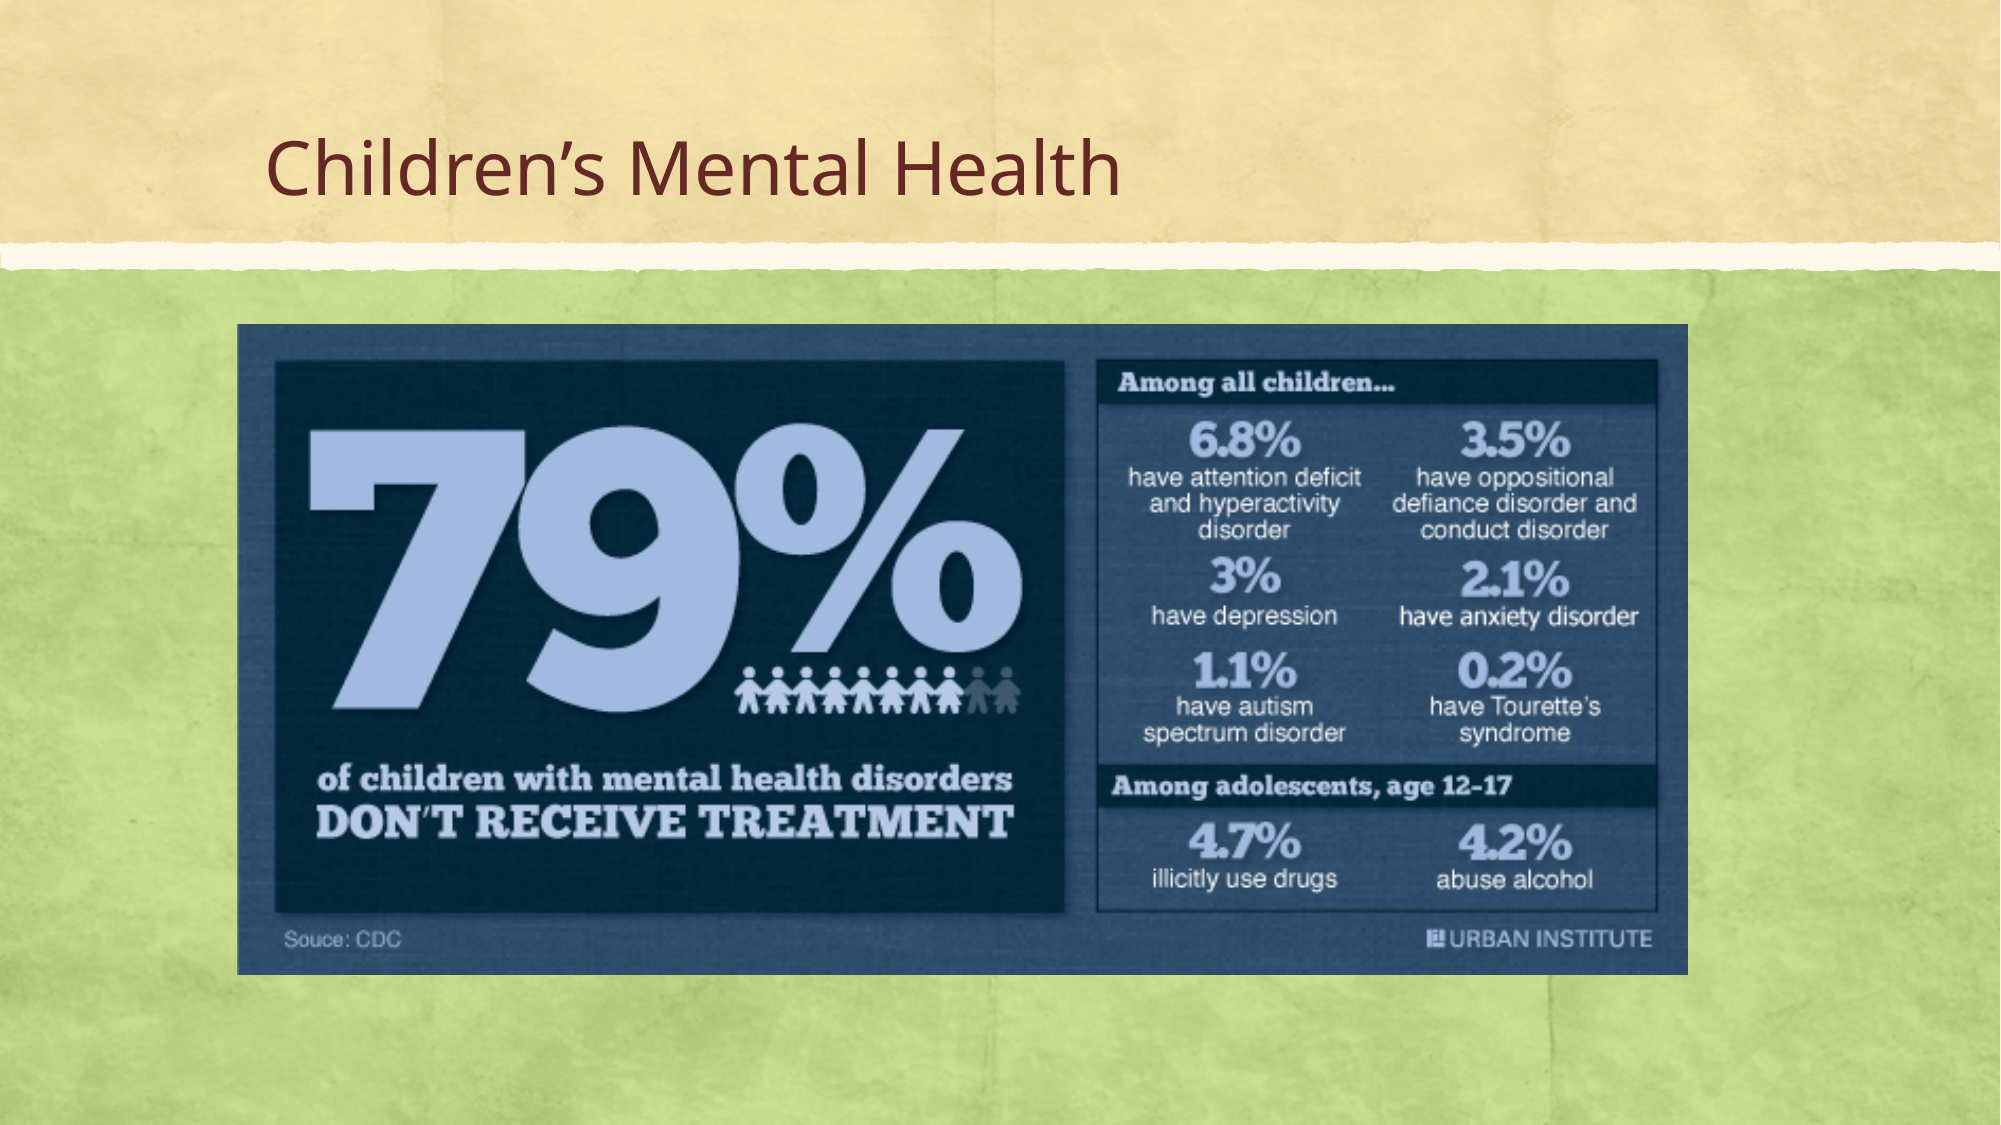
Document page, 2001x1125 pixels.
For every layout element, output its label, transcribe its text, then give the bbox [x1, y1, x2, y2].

title Children’s Mental Health [249, 31, 1751, 219]
picture [237, 324, 1688, 975]
